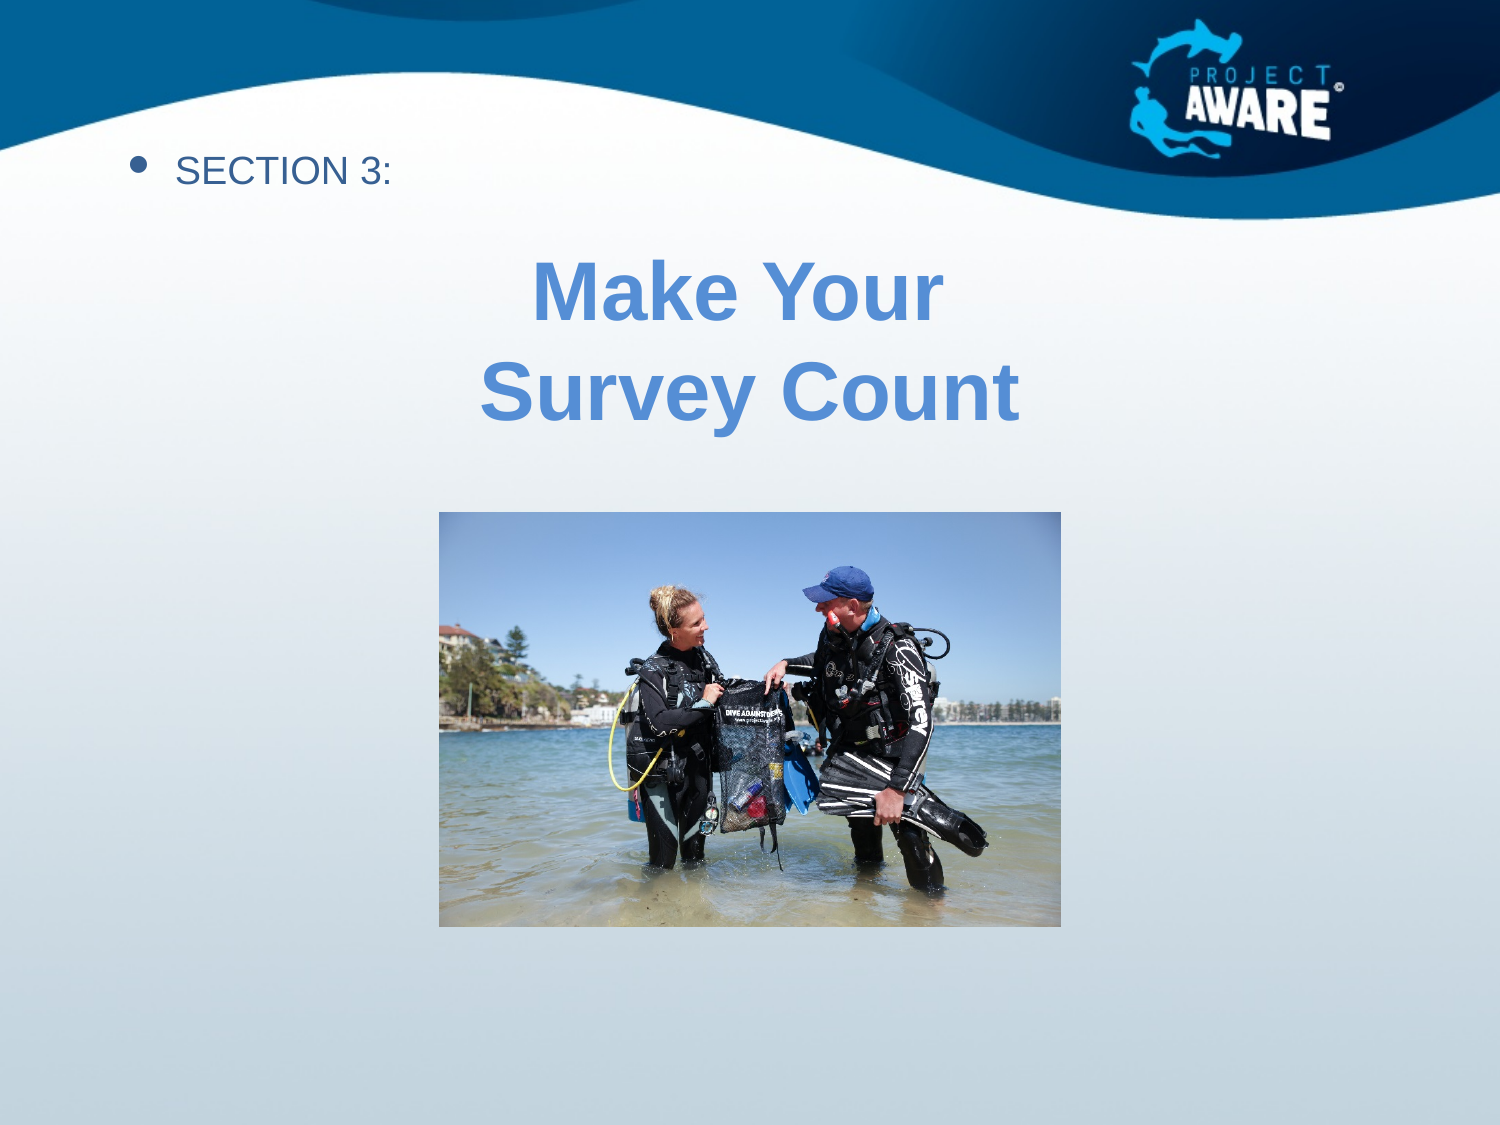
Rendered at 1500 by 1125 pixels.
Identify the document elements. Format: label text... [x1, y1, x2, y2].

picture [0, 0, 1500, 1125]
list SECTION 3: [112, 137, 738, 200]
title Make Your Survey Count [112, 224, 1388, 450]
